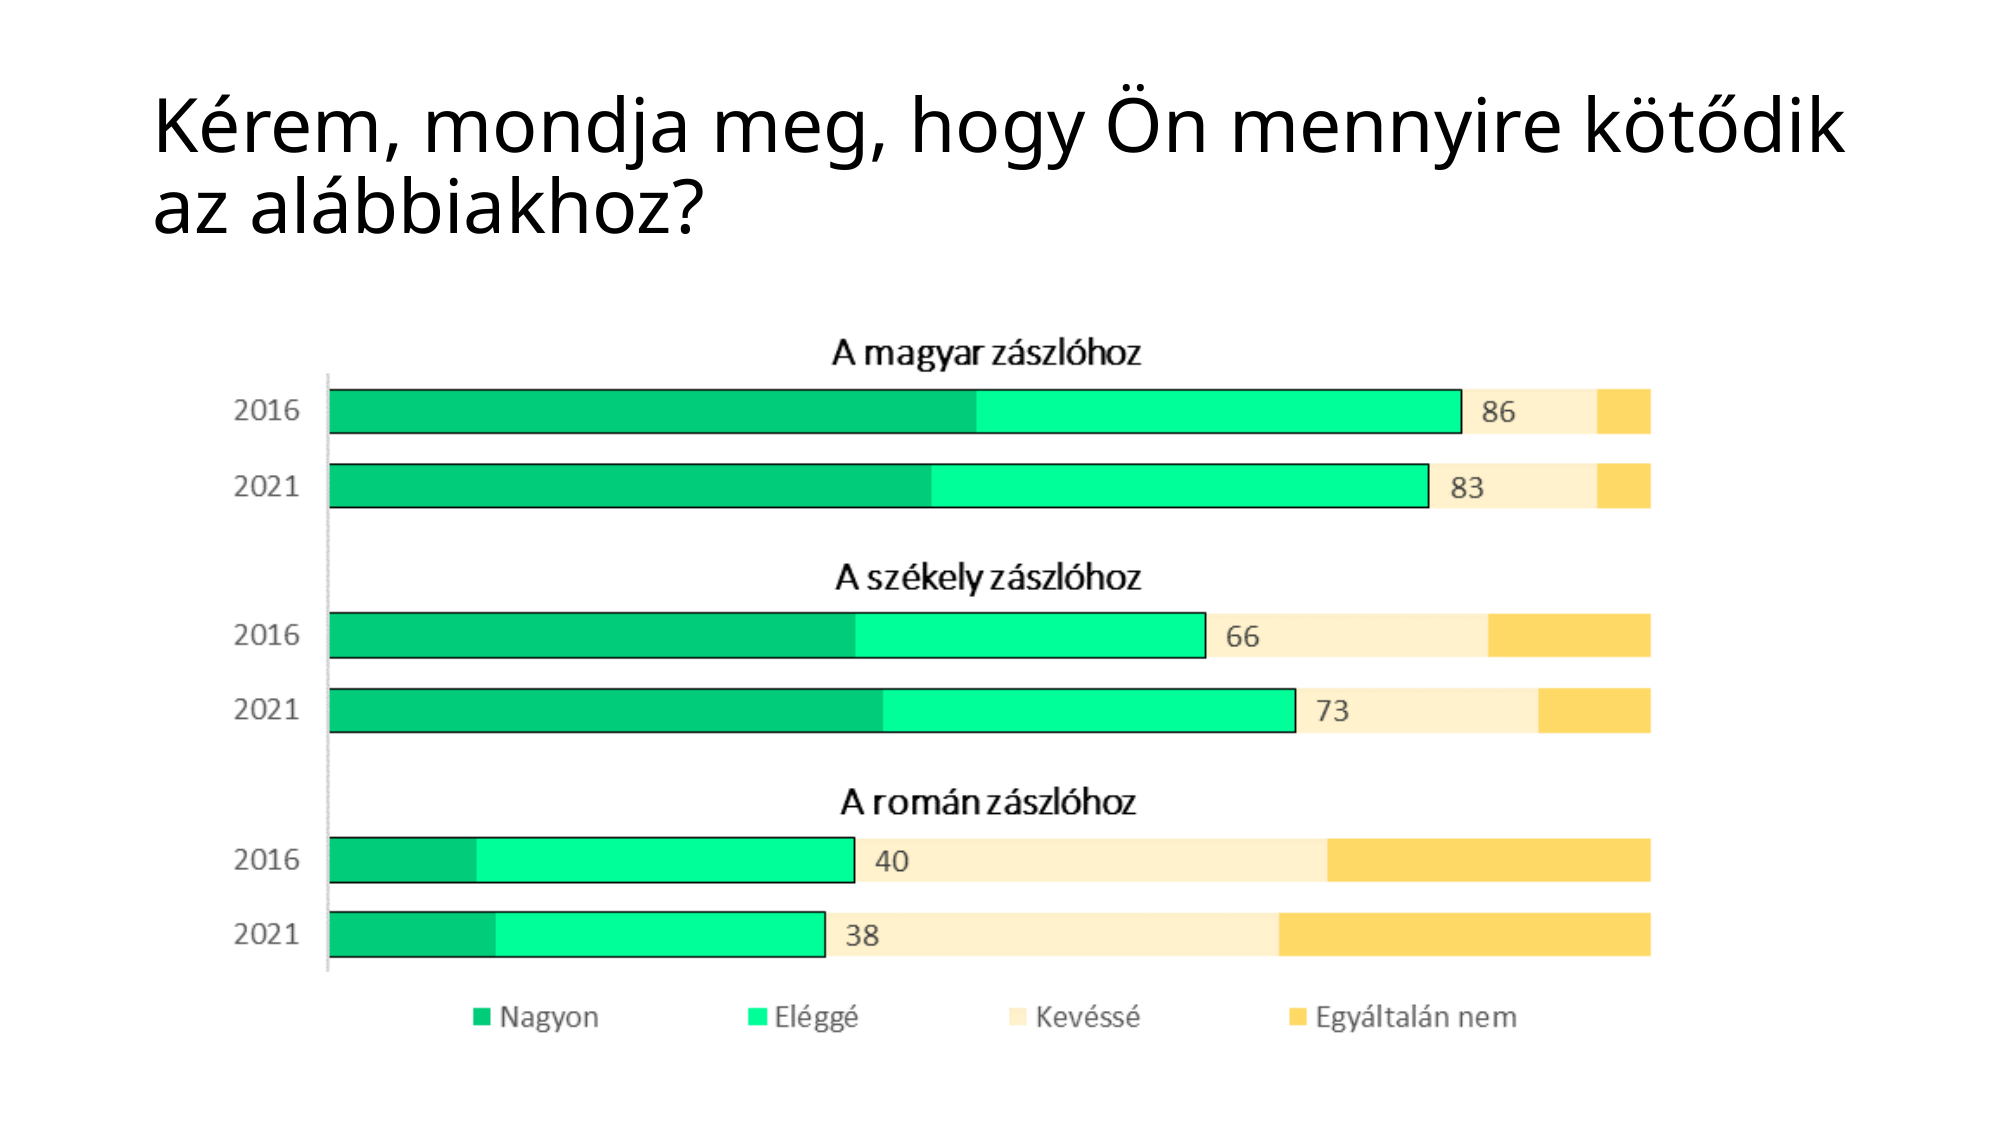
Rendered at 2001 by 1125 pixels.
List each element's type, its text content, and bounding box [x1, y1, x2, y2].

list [209, 277, 1691, 1055]
title Kérem, mondja meg, hogy Ön mennyire kötődik az alábbiakhoz? [137, 59, 1863, 278]
